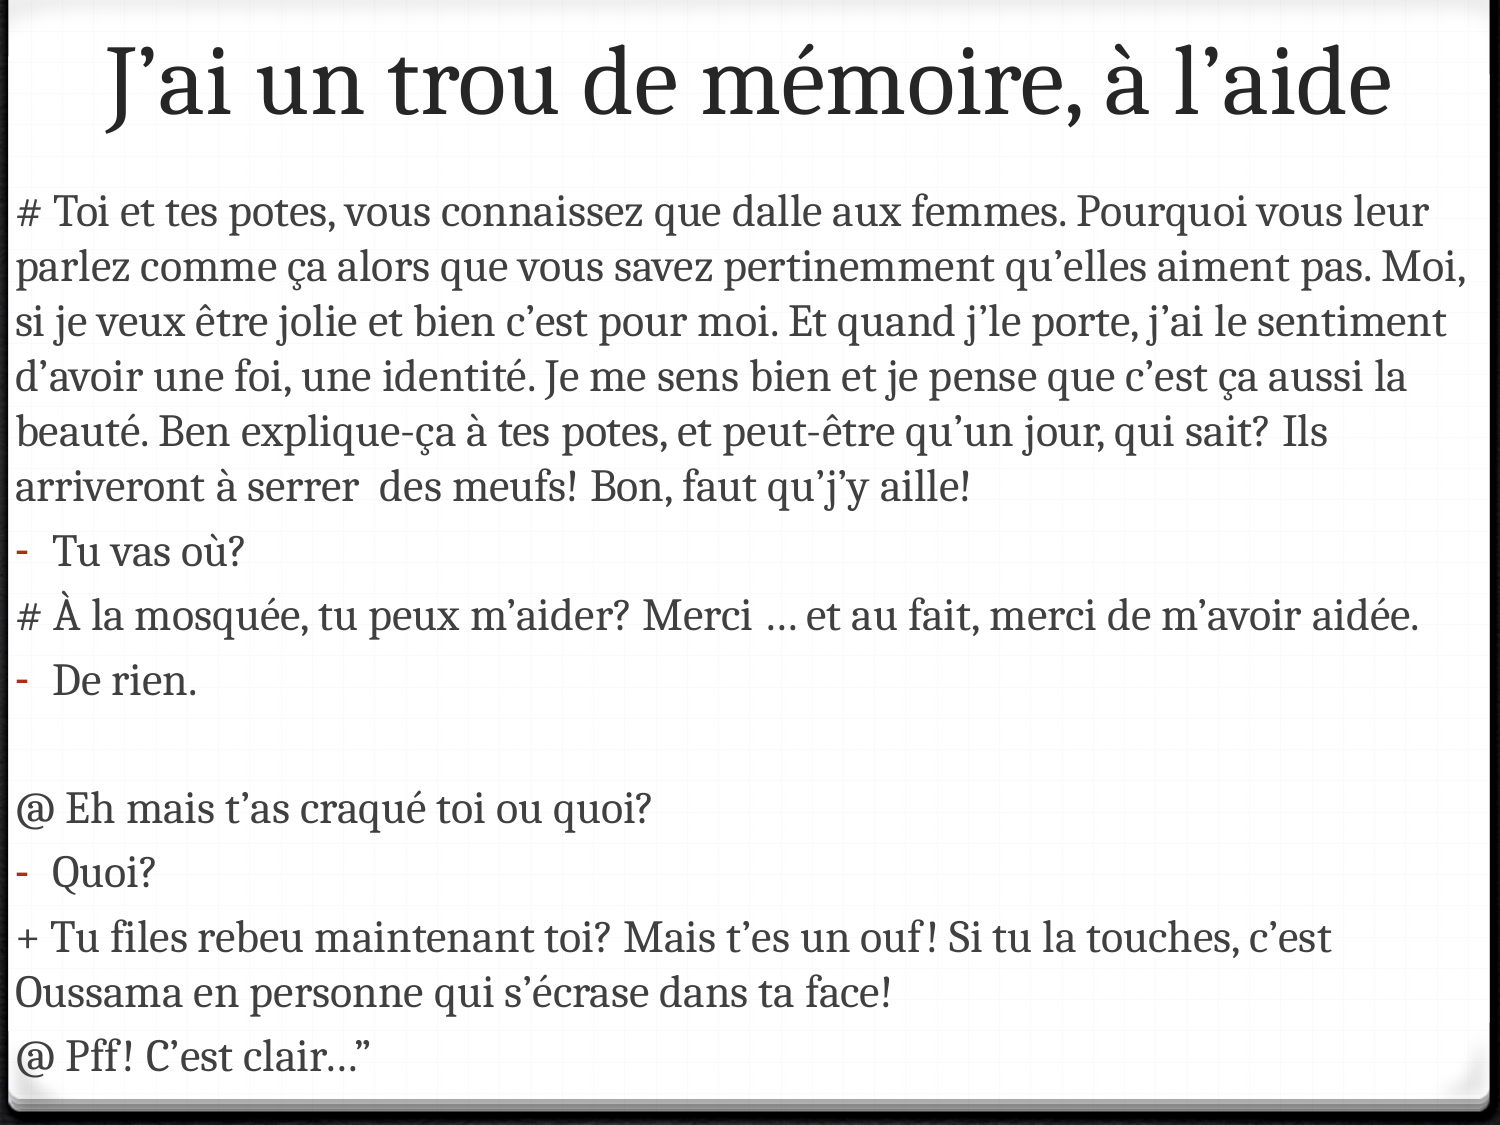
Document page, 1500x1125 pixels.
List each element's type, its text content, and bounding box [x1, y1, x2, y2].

list # Toi et tes potes, vous connaissez que dalle aux femmes. Pourquoi vous leur parlez comme ça alors que vous savez pertinemment qu’elles aiment pas. Moi, si je veux être jolie et bien c’est pour moi. Et quand j’le porte, j’ai le sentiment d’avoir une foi, une identité. Je me sens bien et je pense que c’est ça aussi la beauté. Ben explique-ça à tes potes, et peut-être qu’un jour, qui sait? Ils arriveront à serrer des meufs! Bon, faut qu’j’y aille! Tu vas où? # À la mosquée, tu peux m’aider? Merci … et au fait, merci de m’avoir aidée. De rien. @ Eh mais t’as craqué toi ou quoi? Quoi? + Tu files rebeu maintenant toi? Mais t’es un ouf! Si tu la touches, c’est Oussama en personne qui s’écrase dans ta face! @ Pff! C’est clair…” [0, 172, 1483, 1106]
title J’ai un trou de mémoire, à l’aide [0, 0, 1500, 149]
picture [0, 149, 1500, 1125]
